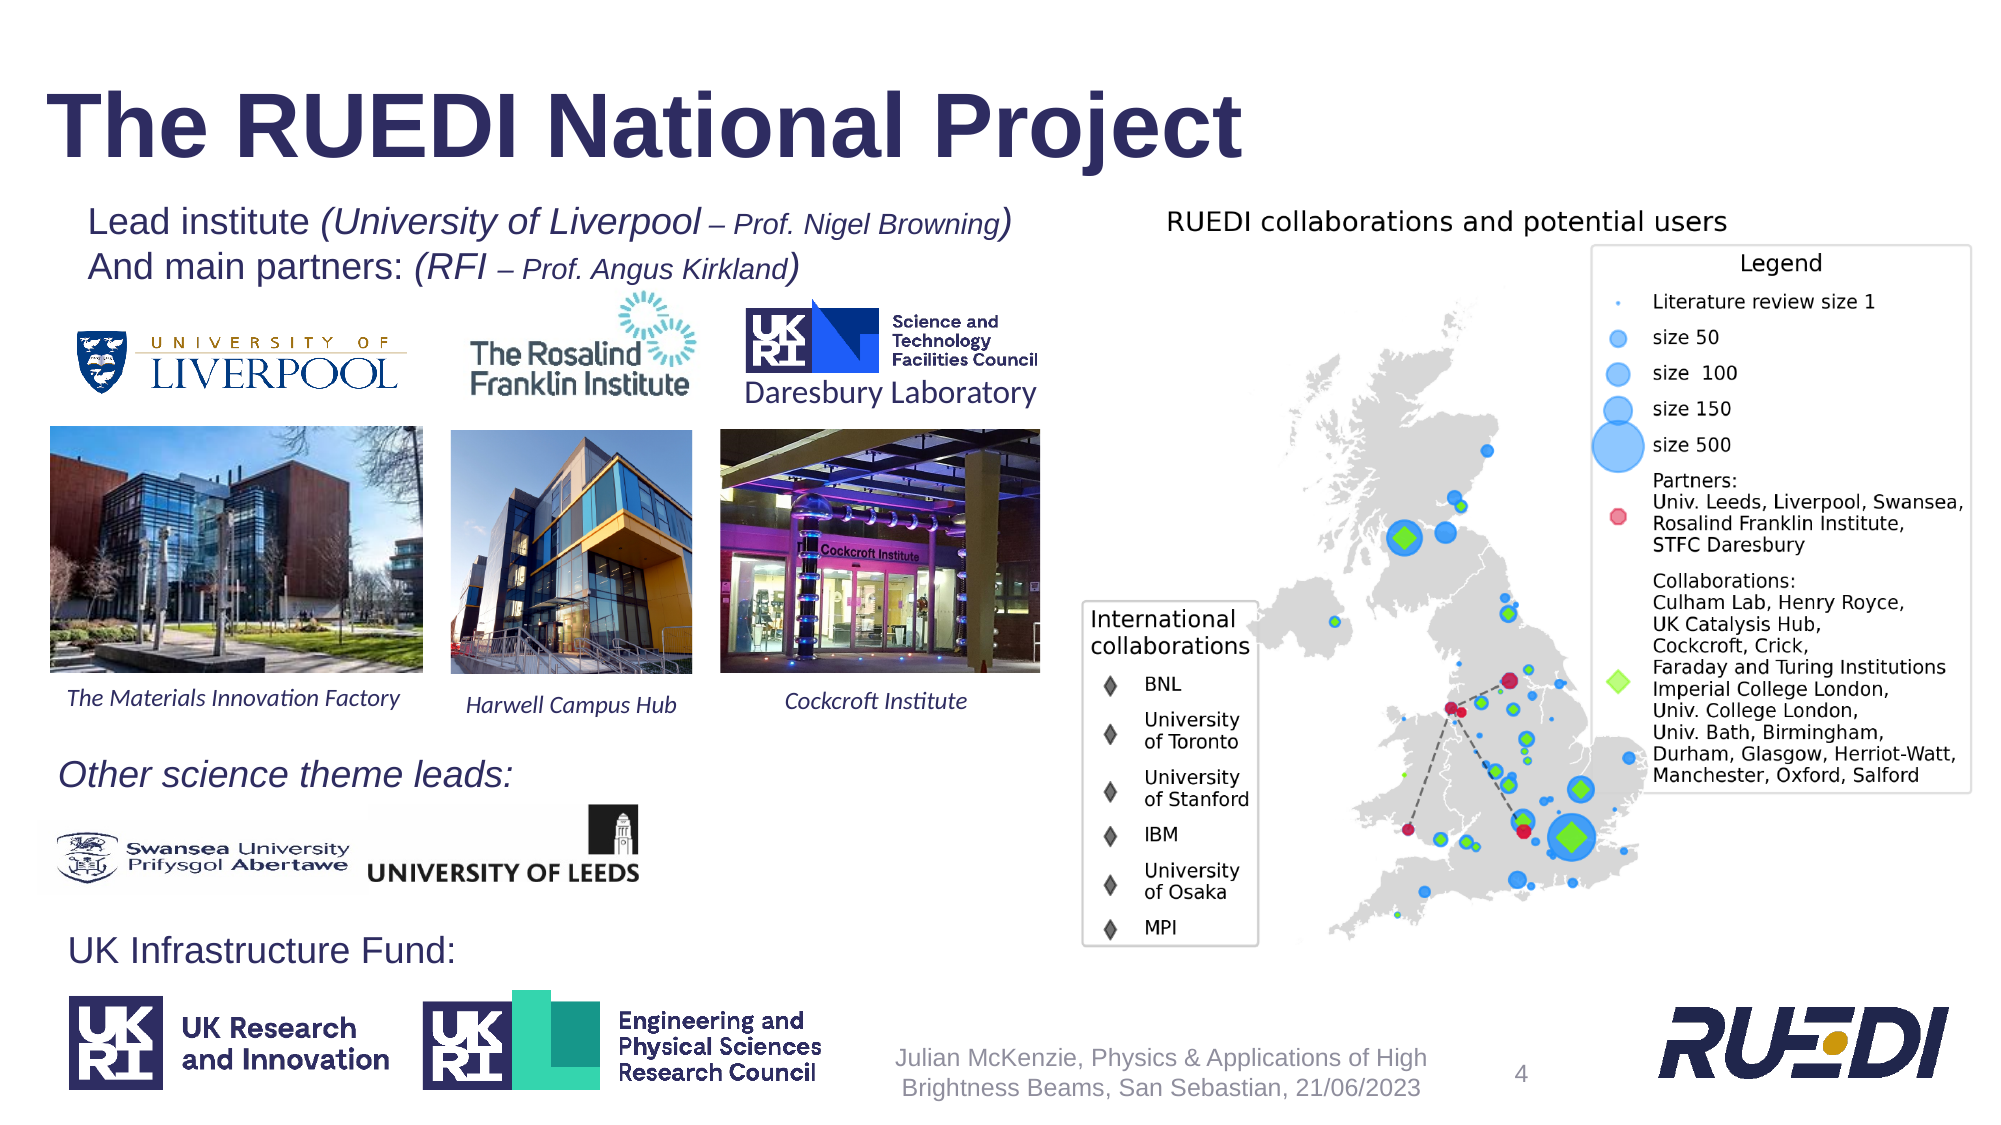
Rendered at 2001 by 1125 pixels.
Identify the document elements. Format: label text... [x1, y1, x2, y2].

footer Julian McKenzie, Physics & Applications of High Brightness Beams, San Sebastian, 21/06/2023 [824, 1041, 1500, 1102]
text_box Other science theme leads: [43, 742, 529, 803]
title The RUEDI National Project [31, 18, 1757, 237]
picture [1658, 1007, 1949, 1042]
picture [68, 995, 389, 1090]
text_box Lead institute (University of Liverpool – Prof. Nigel Browning) And main partners: (RFI – Prof. Angus Kirkland) [72, 190, 1028, 272]
picture [1033, 183, 1974, 973]
picture [422, 990, 821, 1090]
text_box UK Infrastructure Fund: [52, 918, 472, 979]
slide_number 4 [1499, 1042, 1950, 1103]
picture [37, 804, 640, 895]
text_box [26, 272, 1069, 727]
